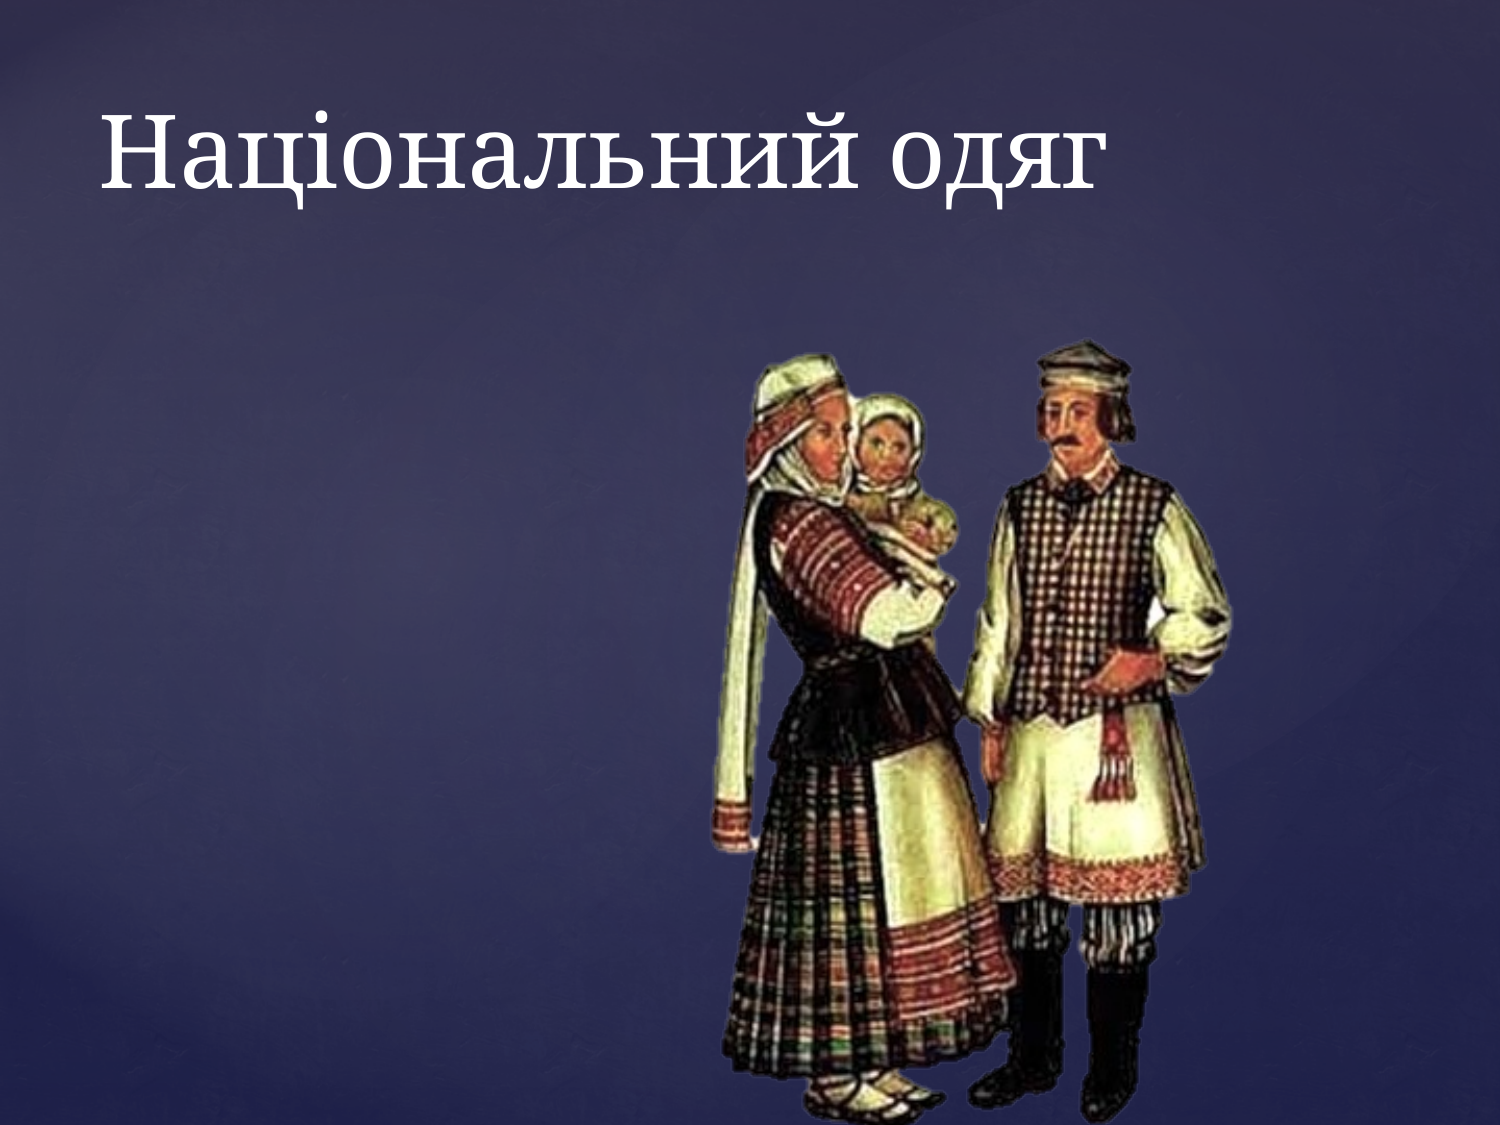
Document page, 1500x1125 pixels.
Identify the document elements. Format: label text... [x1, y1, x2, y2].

picture [591, 254, 1341, 1125]
title Національний одяг [83, 66, 1321, 217]
